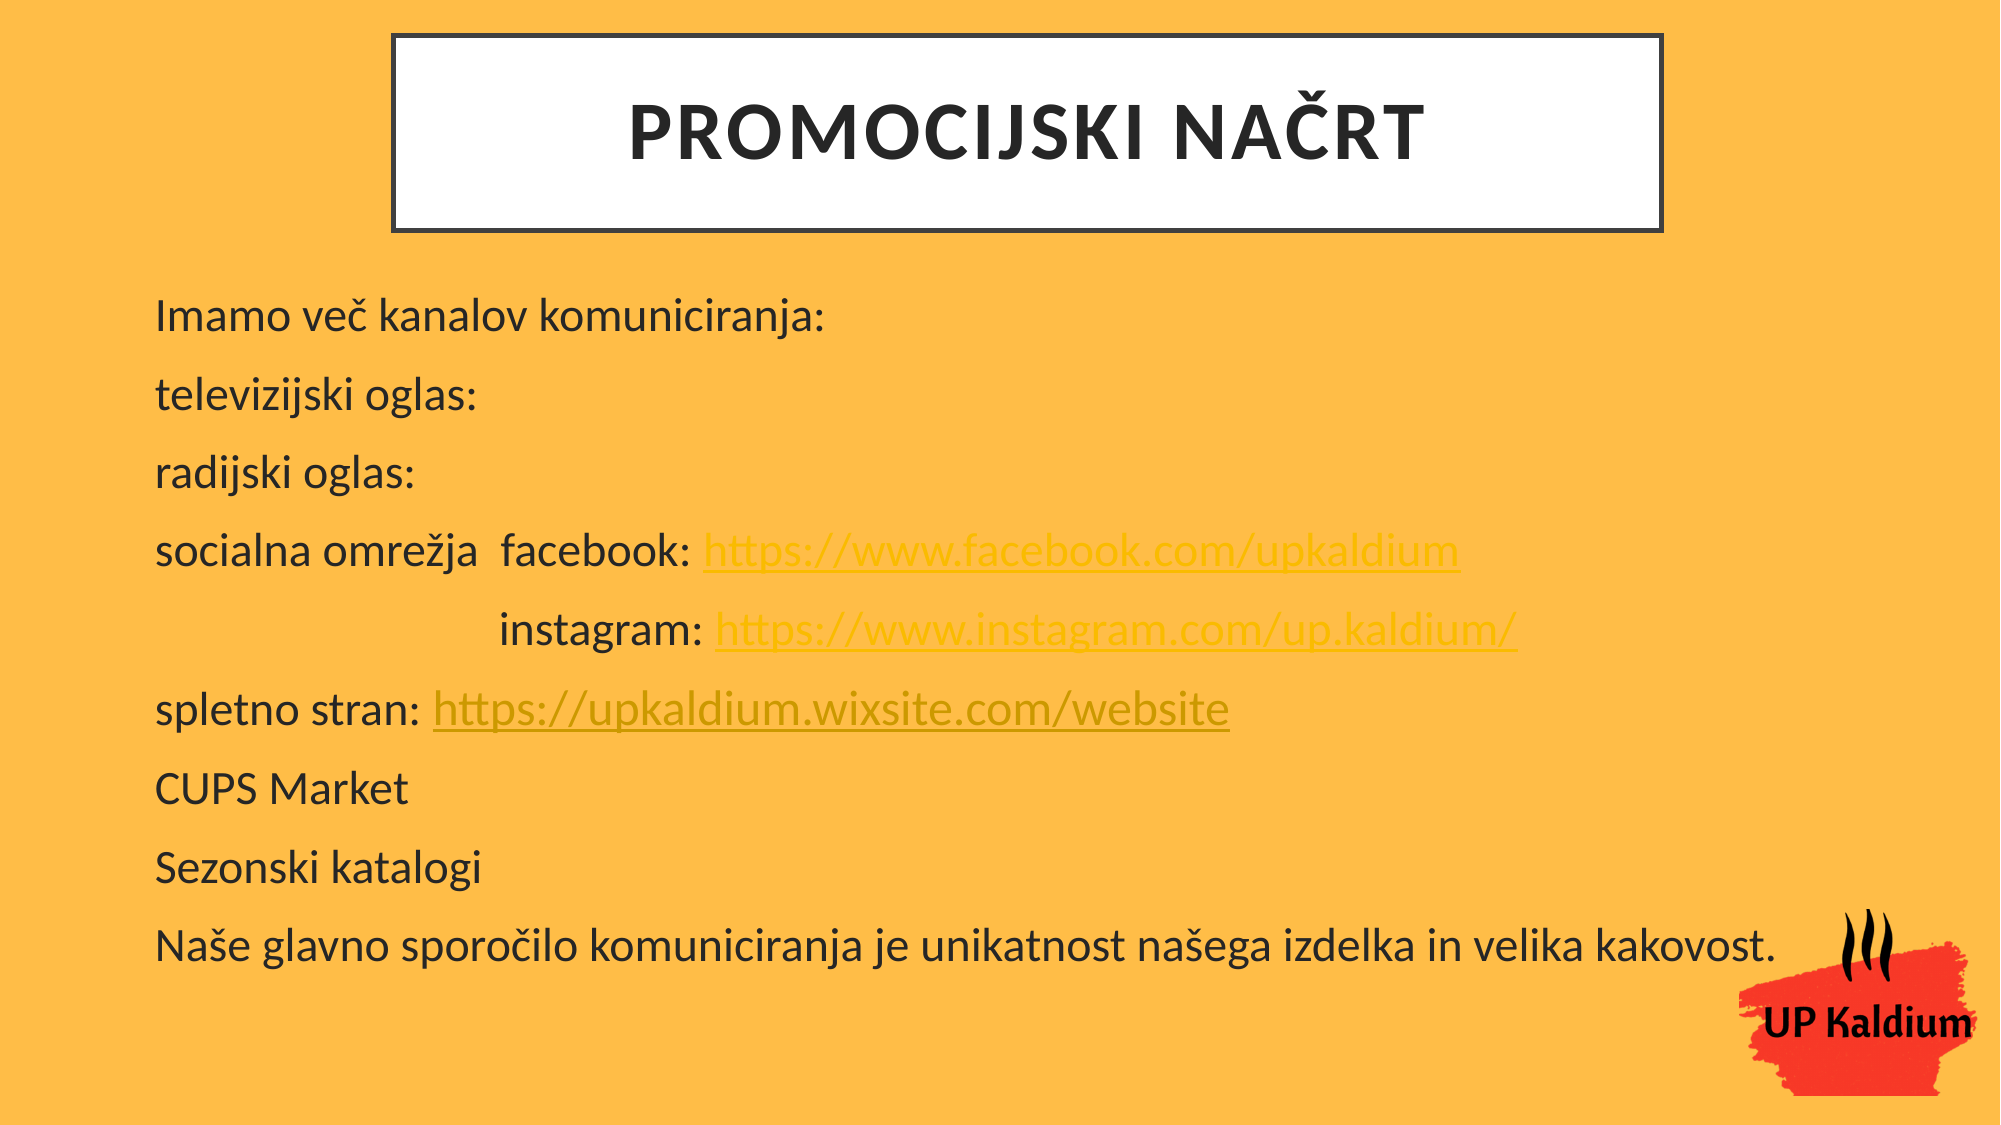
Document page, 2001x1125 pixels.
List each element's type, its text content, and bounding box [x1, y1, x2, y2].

list Imamo več kanalov komuniciranja: televizijski oglas: radijski oglas: socialna omrežja facebook: https://www.facebook.com/upkaldium instagram: https://www.instagram.com/up.kaldium/ spletno stran: https://upkaldium.wixsite.com/website CUPS Market Sezonski katalogi Naše glavno sporočilo komuniciranja je unikatnost našega izdelka in velika kakovost. [102, 276, 1814, 1077]
title Promocijski načrt [391, 33, 1664, 233]
picture [1739, 909, 1983, 1096]
